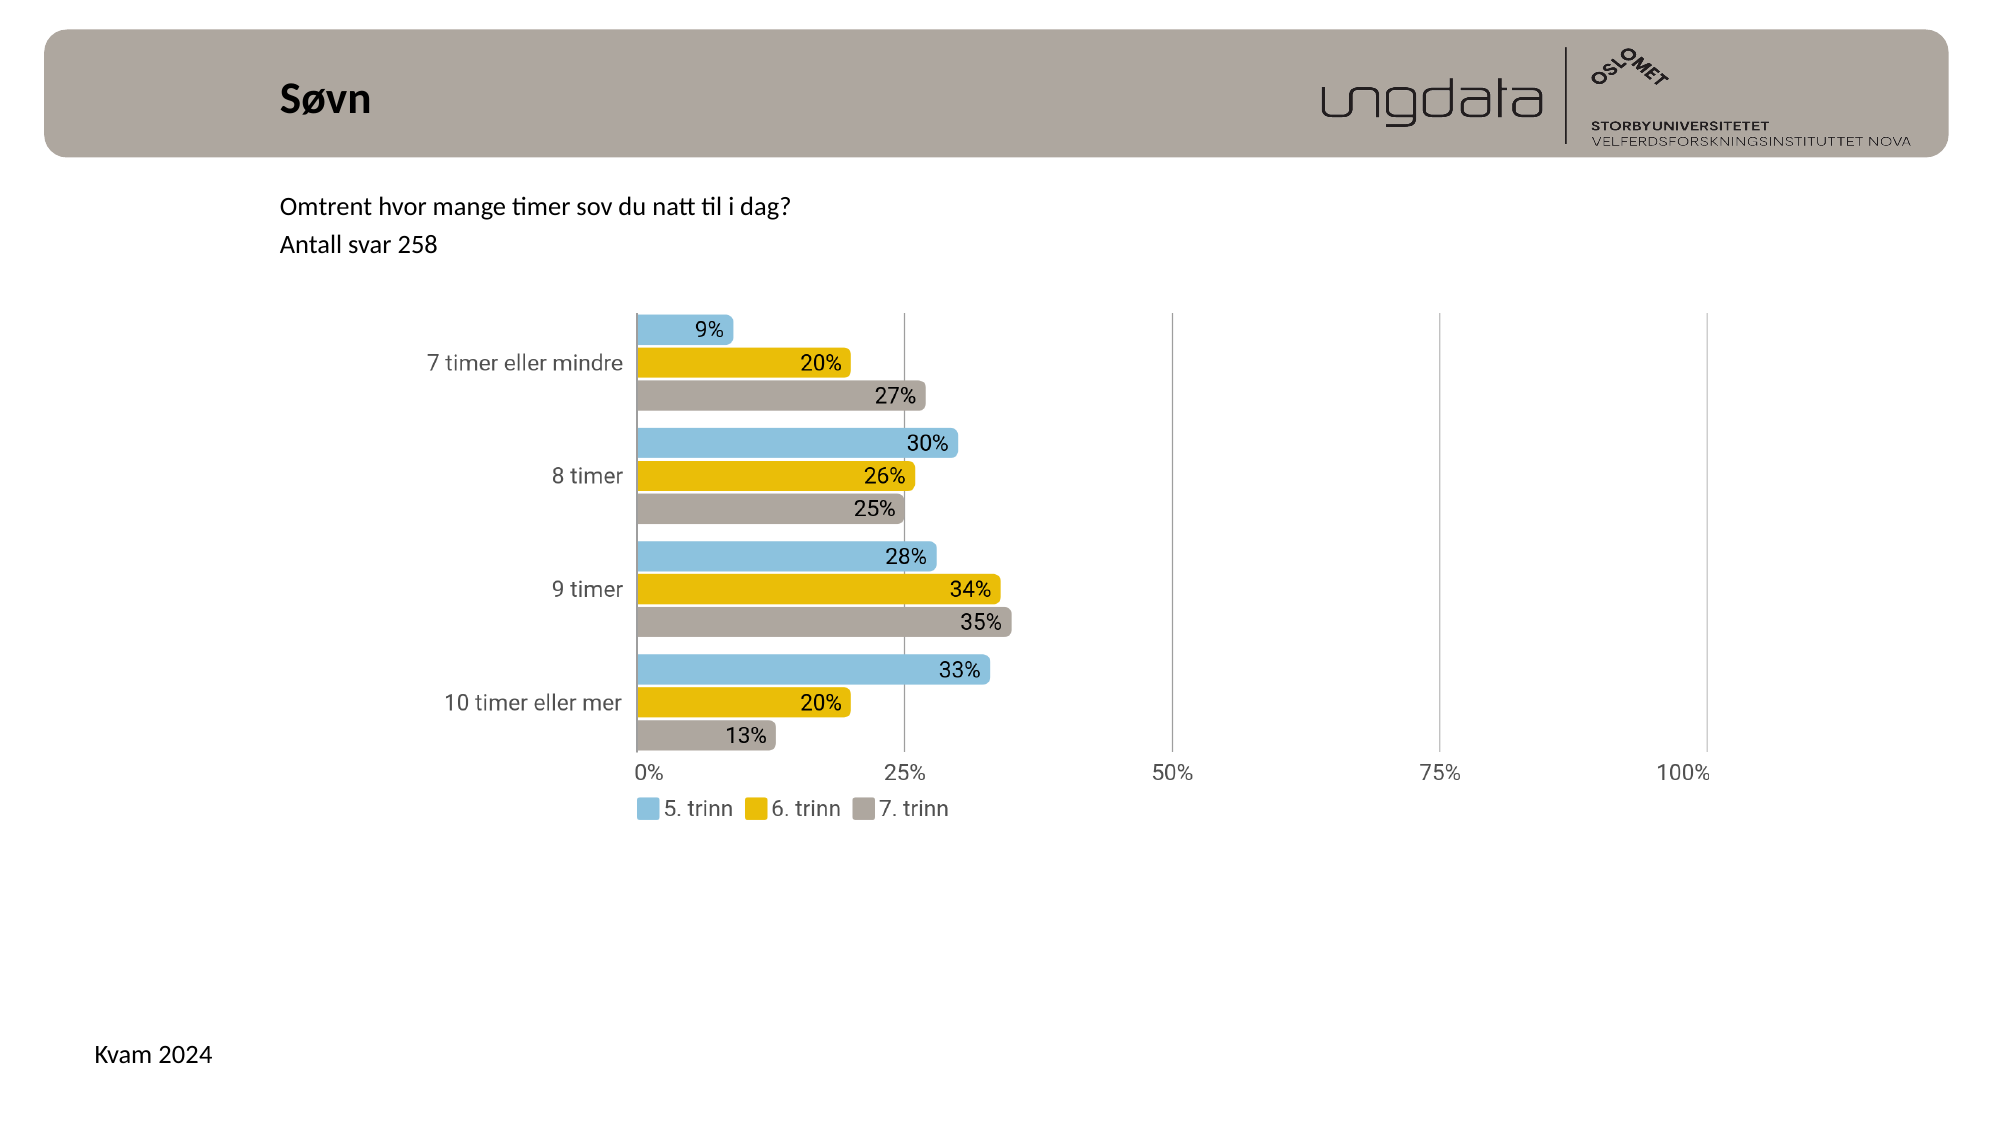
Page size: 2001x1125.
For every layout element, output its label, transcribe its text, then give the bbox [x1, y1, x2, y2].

text_box Søvn [280, 67, 1711, 123]
picture [281, 313, 1709, 826]
picture [1321, 47, 1911, 146]
text_box Omtrent hvor mange timer sov du natt til i dag? [280, 188, 1711, 221]
text_box Antall svar 258 [280, 226, 1711, 259]
text_box [280, 130, 1711, 181]
